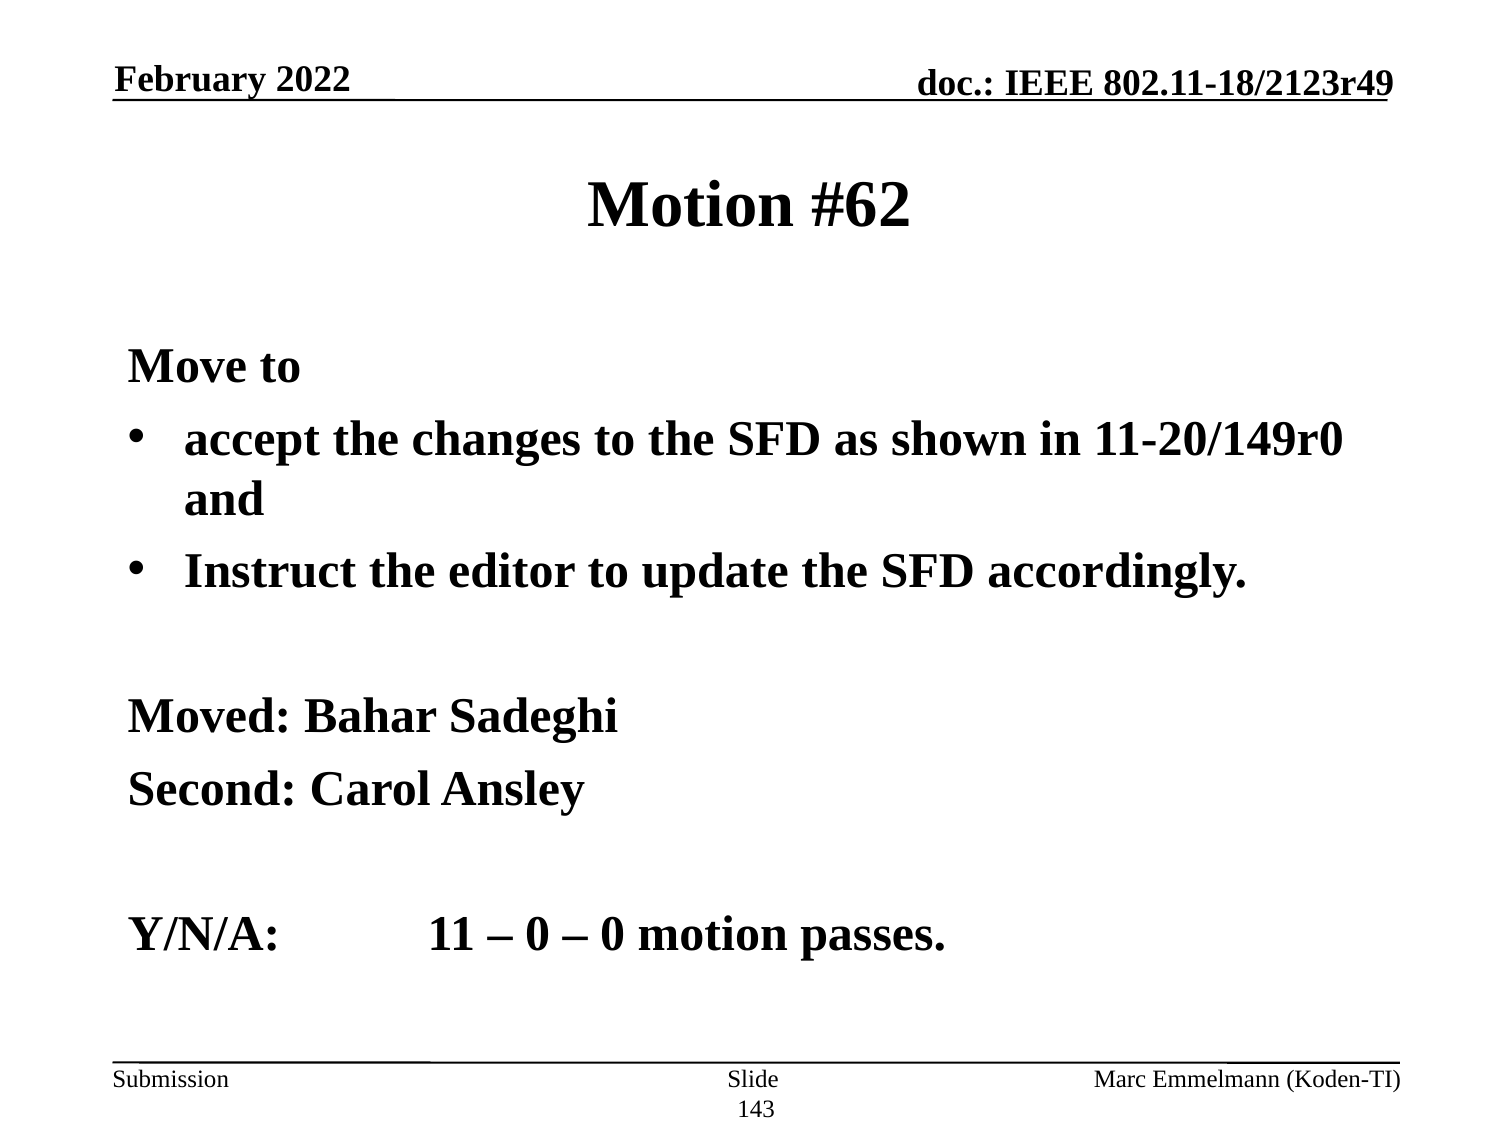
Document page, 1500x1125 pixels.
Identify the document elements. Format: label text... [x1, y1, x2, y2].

slide_number Slide 143 [712, 1061, 800, 1123]
footer Marc Emmelmann (Koden-TI) [878, 1061, 1402, 1093]
title Motion #62 [112, 112, 1388, 288]
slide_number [114, 54, 423, 100]
list Move to accept the changes to the SFD as shown in 11-20/149r0 and Instruct the editor to update the SFD accordingly. Moved: Bahar Sadeghi Second: Carol Ansley Y/N/A: 11 – 0 – 0 motion passes. [112, 324, 1388, 1000]
